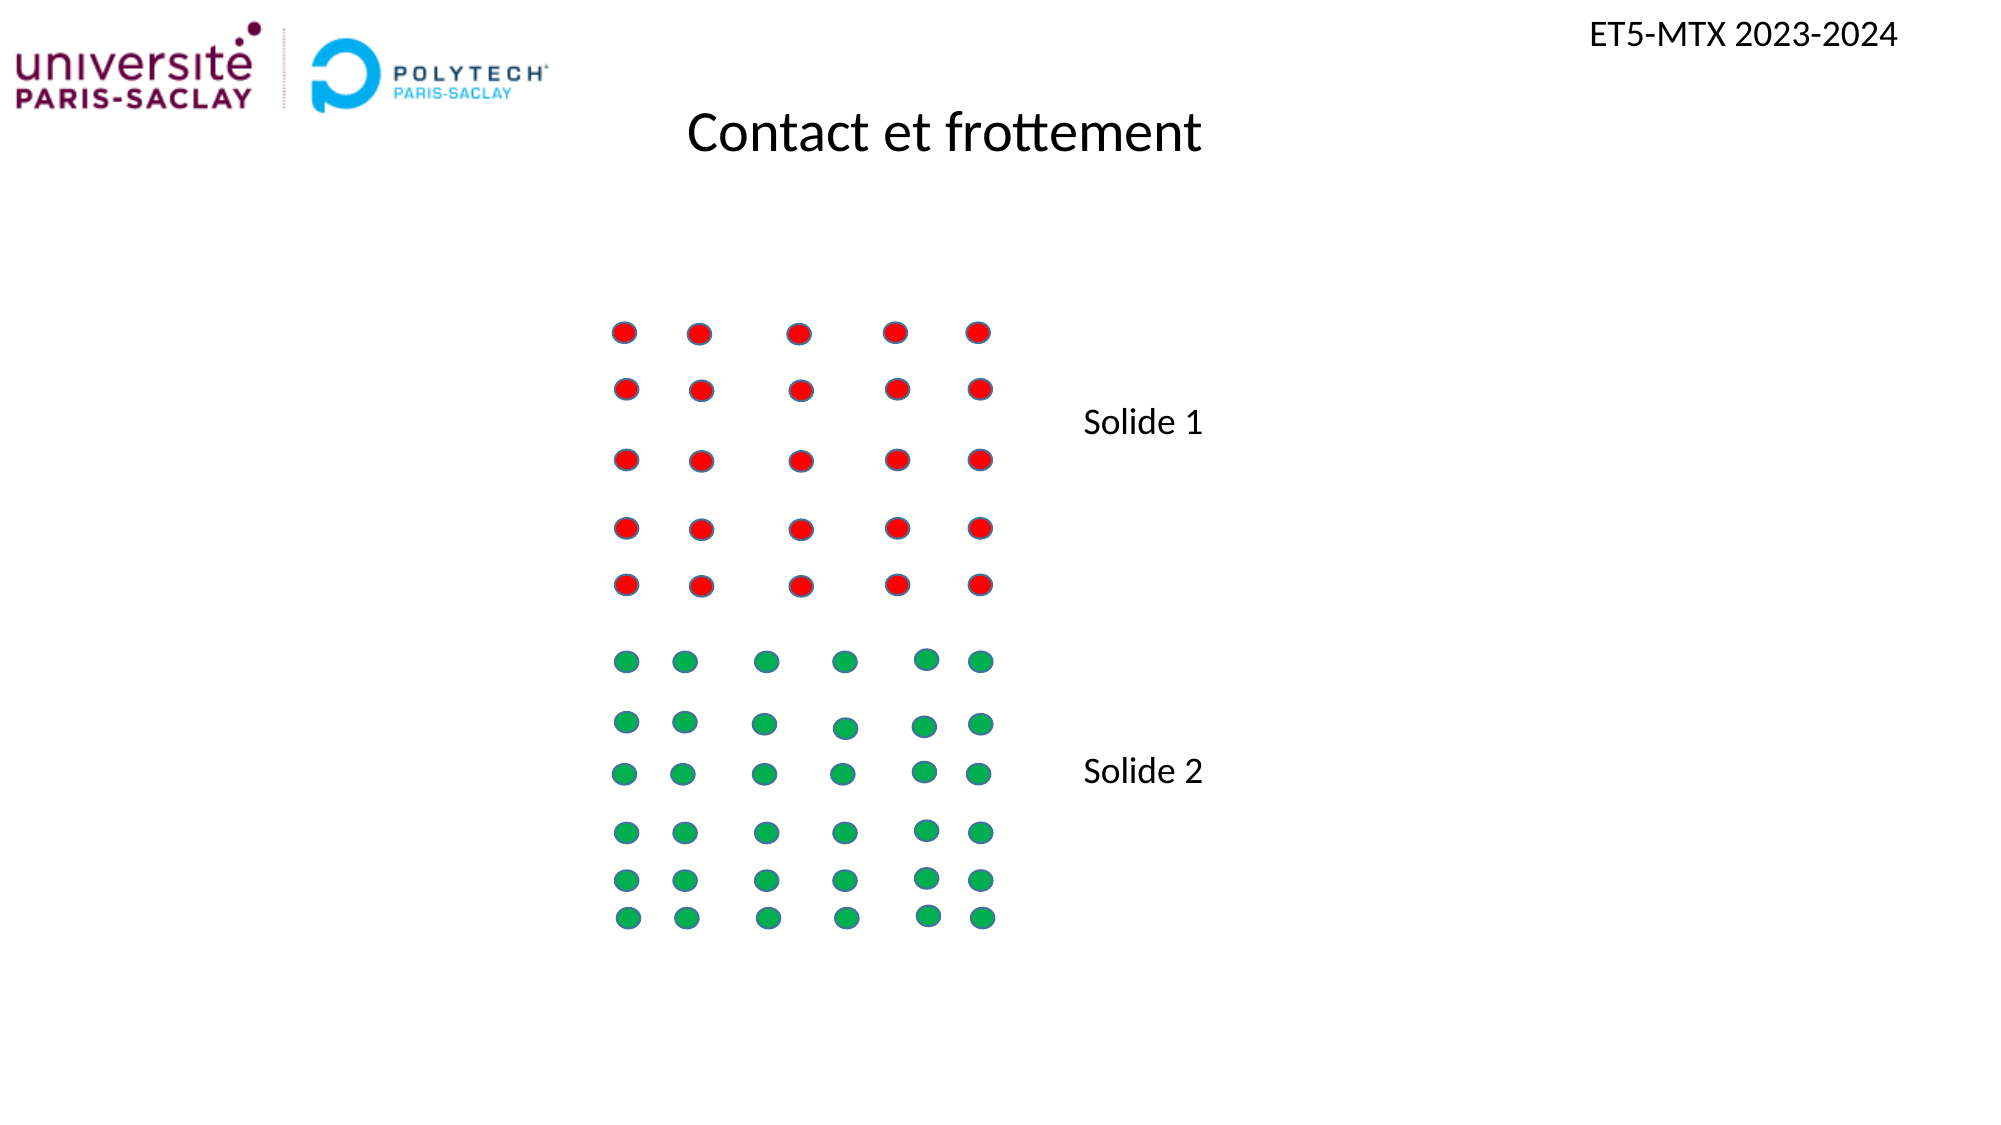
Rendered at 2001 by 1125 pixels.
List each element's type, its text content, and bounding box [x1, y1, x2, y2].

picture [0, 0, 561, 129]
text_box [612, 649, 995, 929]
text_box Solide 1 [1068, 389, 1234, 450]
text_box Contact et frottement [673, 86, 1300, 171]
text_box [612, 322, 993, 597]
text_box ET5-MTX 2023-2024 [1487, 1, 2000, 62]
text_box Solide 2 [1068, 738, 1255, 799]
